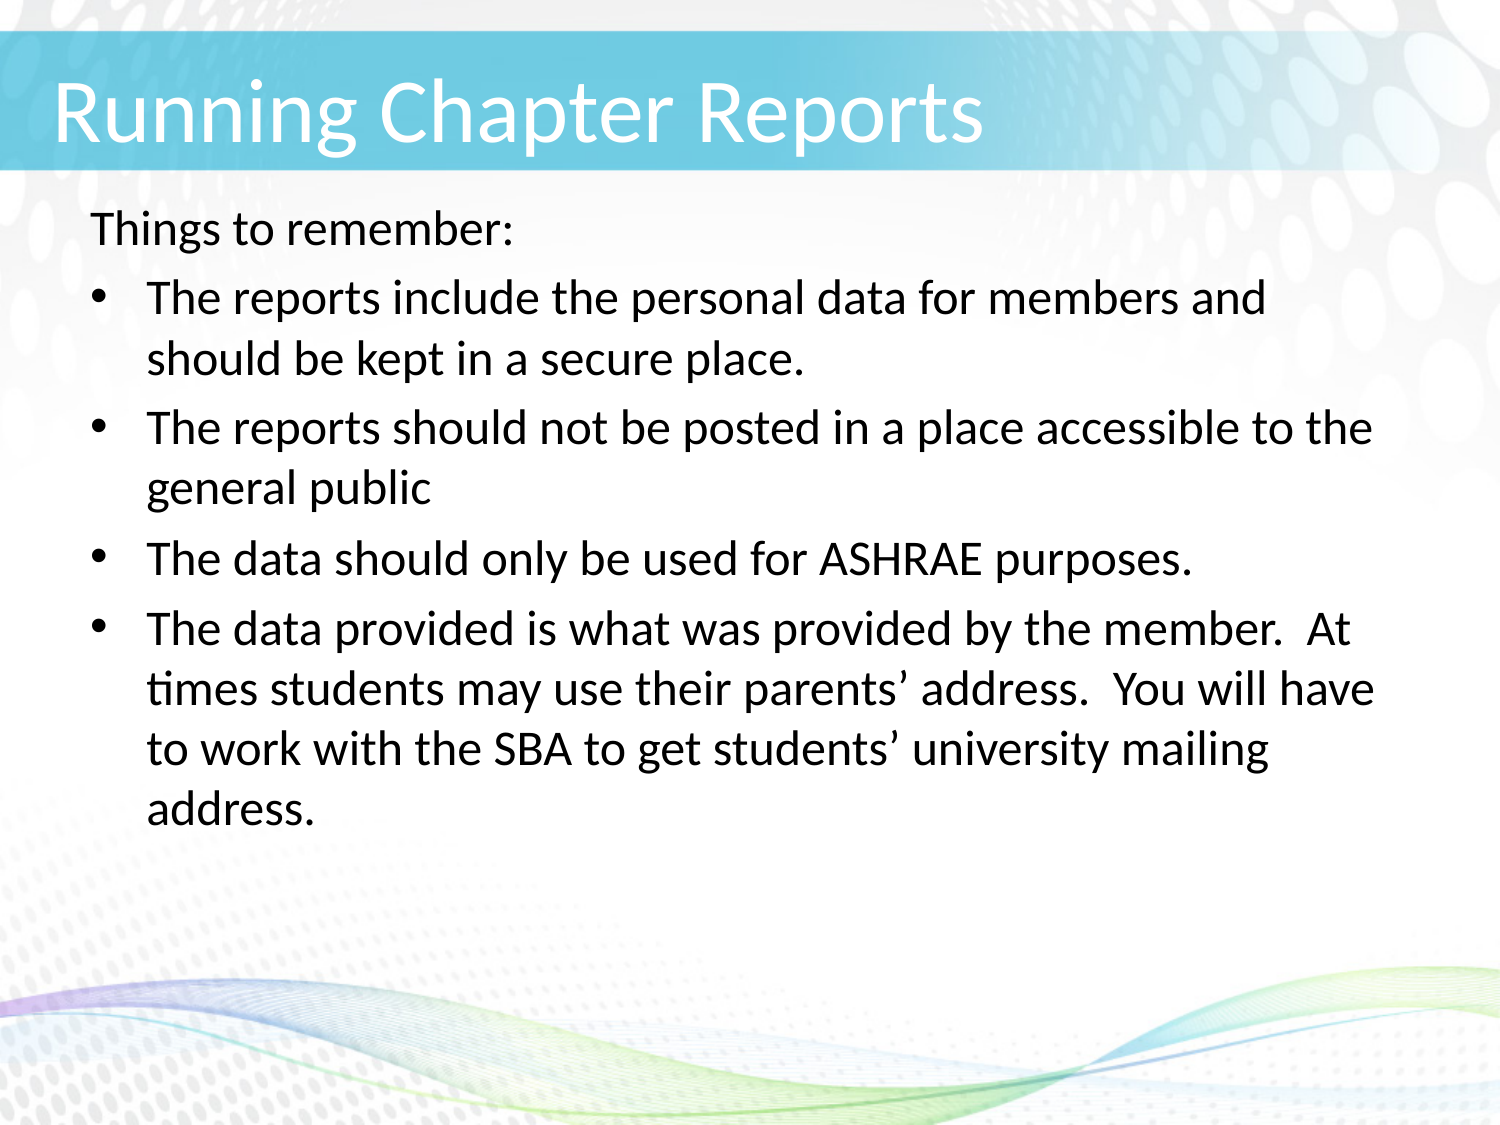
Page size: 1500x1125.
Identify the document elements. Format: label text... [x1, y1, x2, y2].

picture [0, 0, 1500, 1125]
list Things to remember: The reports include the personal data for members and should be kept in a secure place. The reports should not be posted in a place accessible to the general public The data should only be used for ASHRAE purposes. The data provided is what was provided by the member. At times students may use their parents’ address. You will have to work with the SBA to get students’ university mailing address. [75, 187, 1425, 993]
title Running Chapter Reports [37, 37, 1388, 175]
